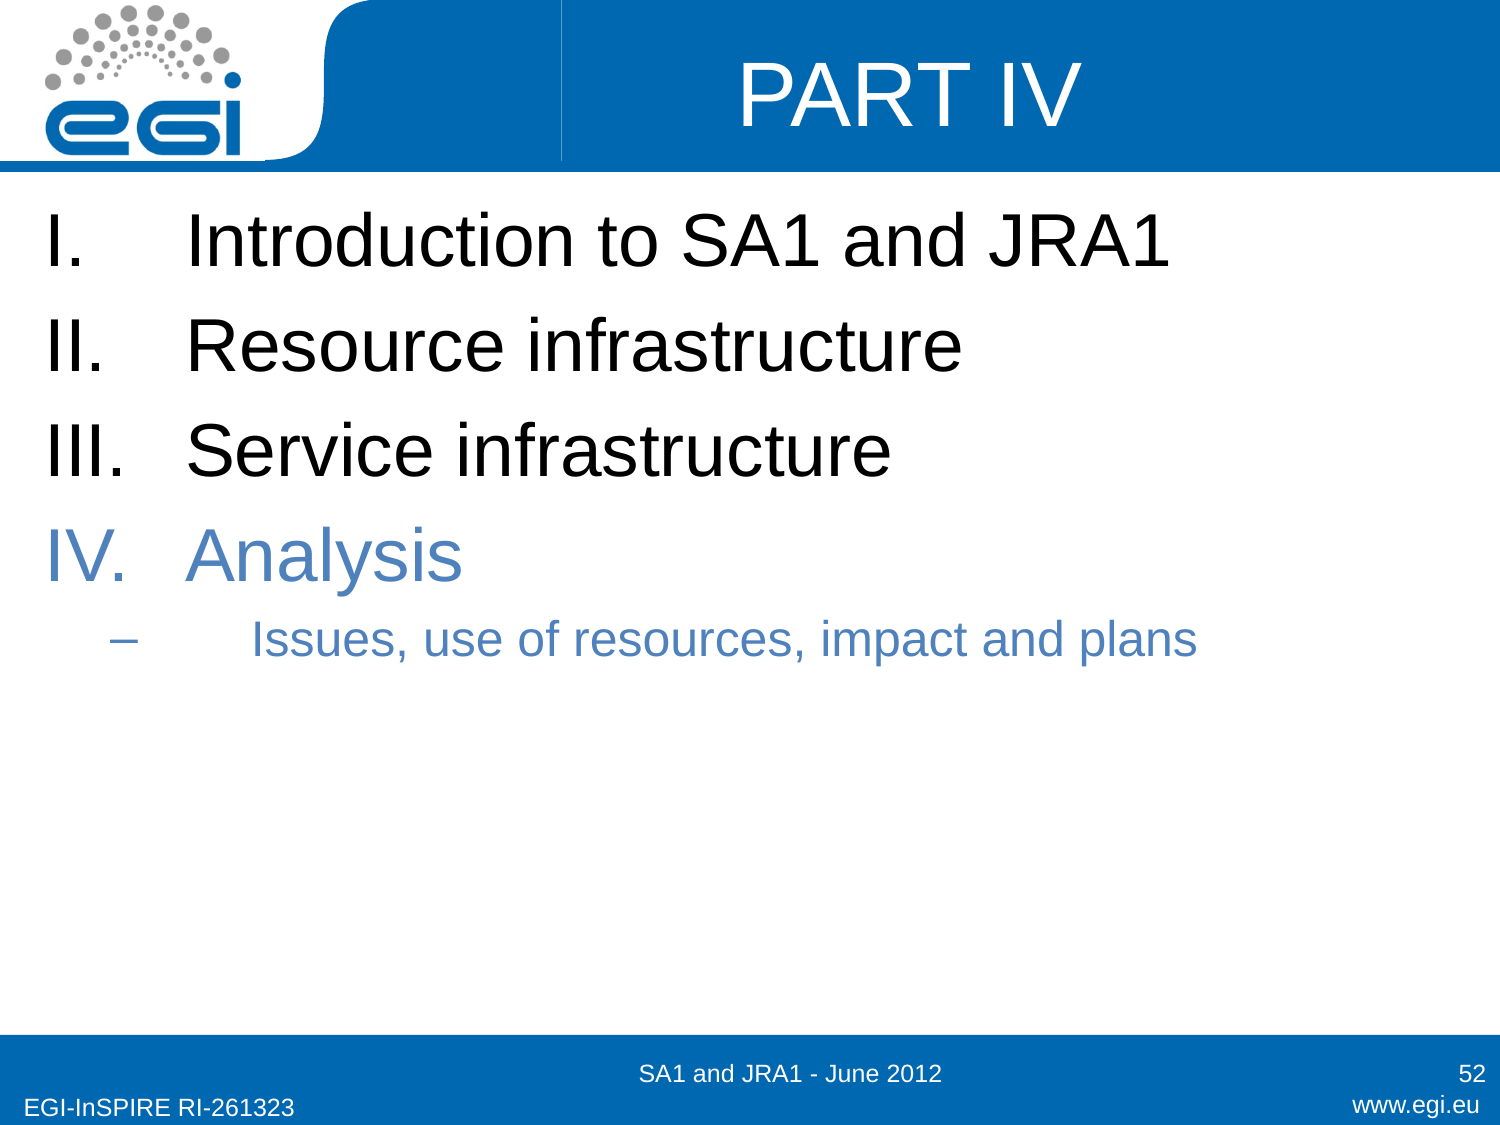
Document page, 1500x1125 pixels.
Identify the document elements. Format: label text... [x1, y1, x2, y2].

slide_number 52 [1151, 1042, 1500, 1103]
footer SA1 and JRA1 - June 2012 [512, 1042, 1069, 1103]
text_box Introduction to SA1 and JRA1 Resource infrastructure Service infrastructure Analysis Issues, use of resources, impact and plans [29, 184, 1495, 1012]
picture [0, 0, 265, 161]
title PART IV [348, 19, 1471, 161]
